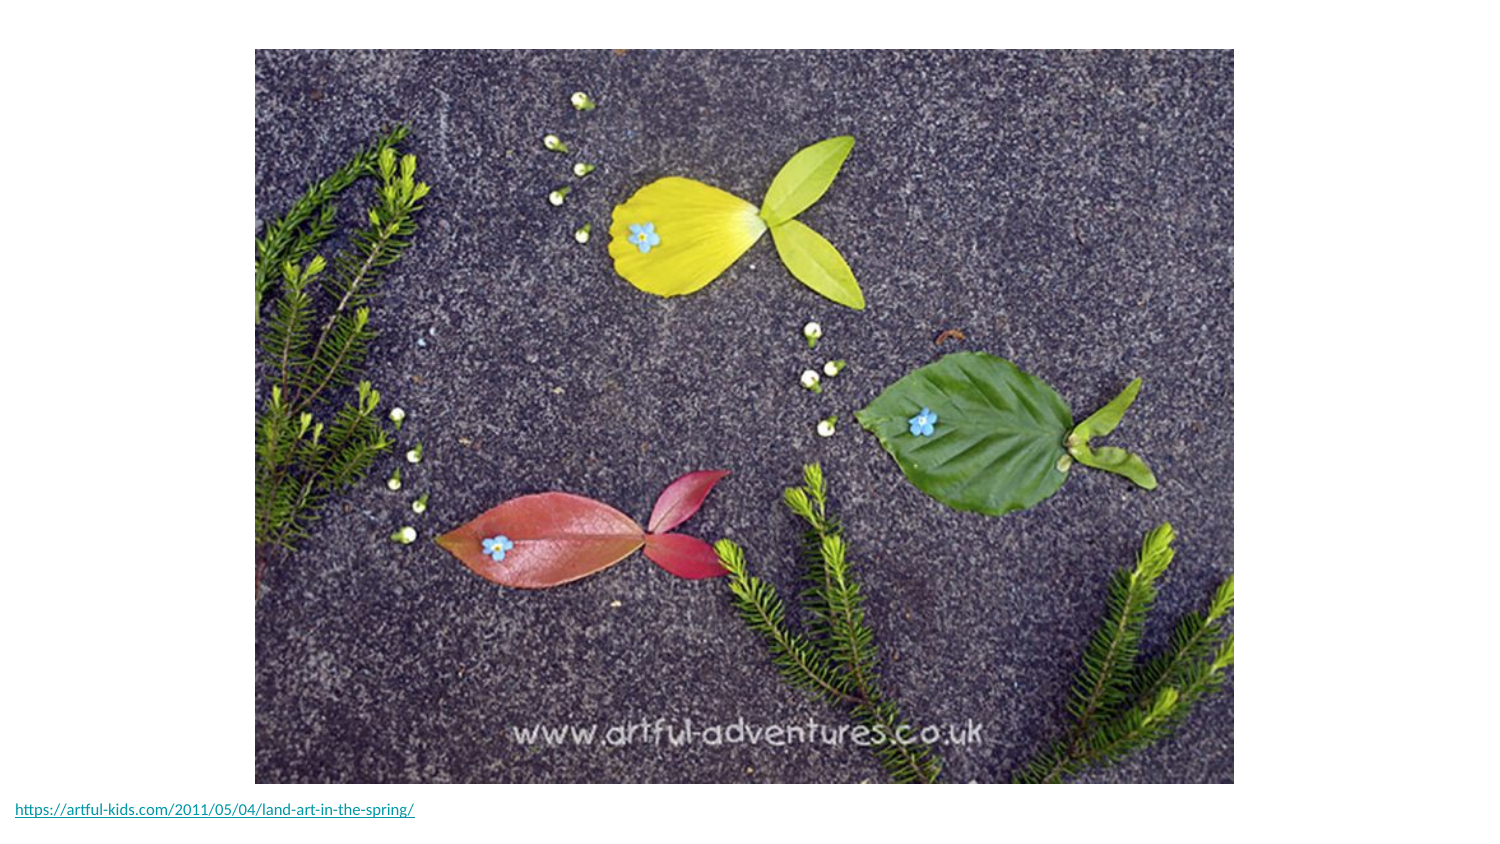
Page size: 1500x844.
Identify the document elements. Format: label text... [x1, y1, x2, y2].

text_box https://artful-kids.com/2011/05/04/land-art-in-the-spring/ [0, 783, 796, 844]
picture [255, 49, 1235, 784]
